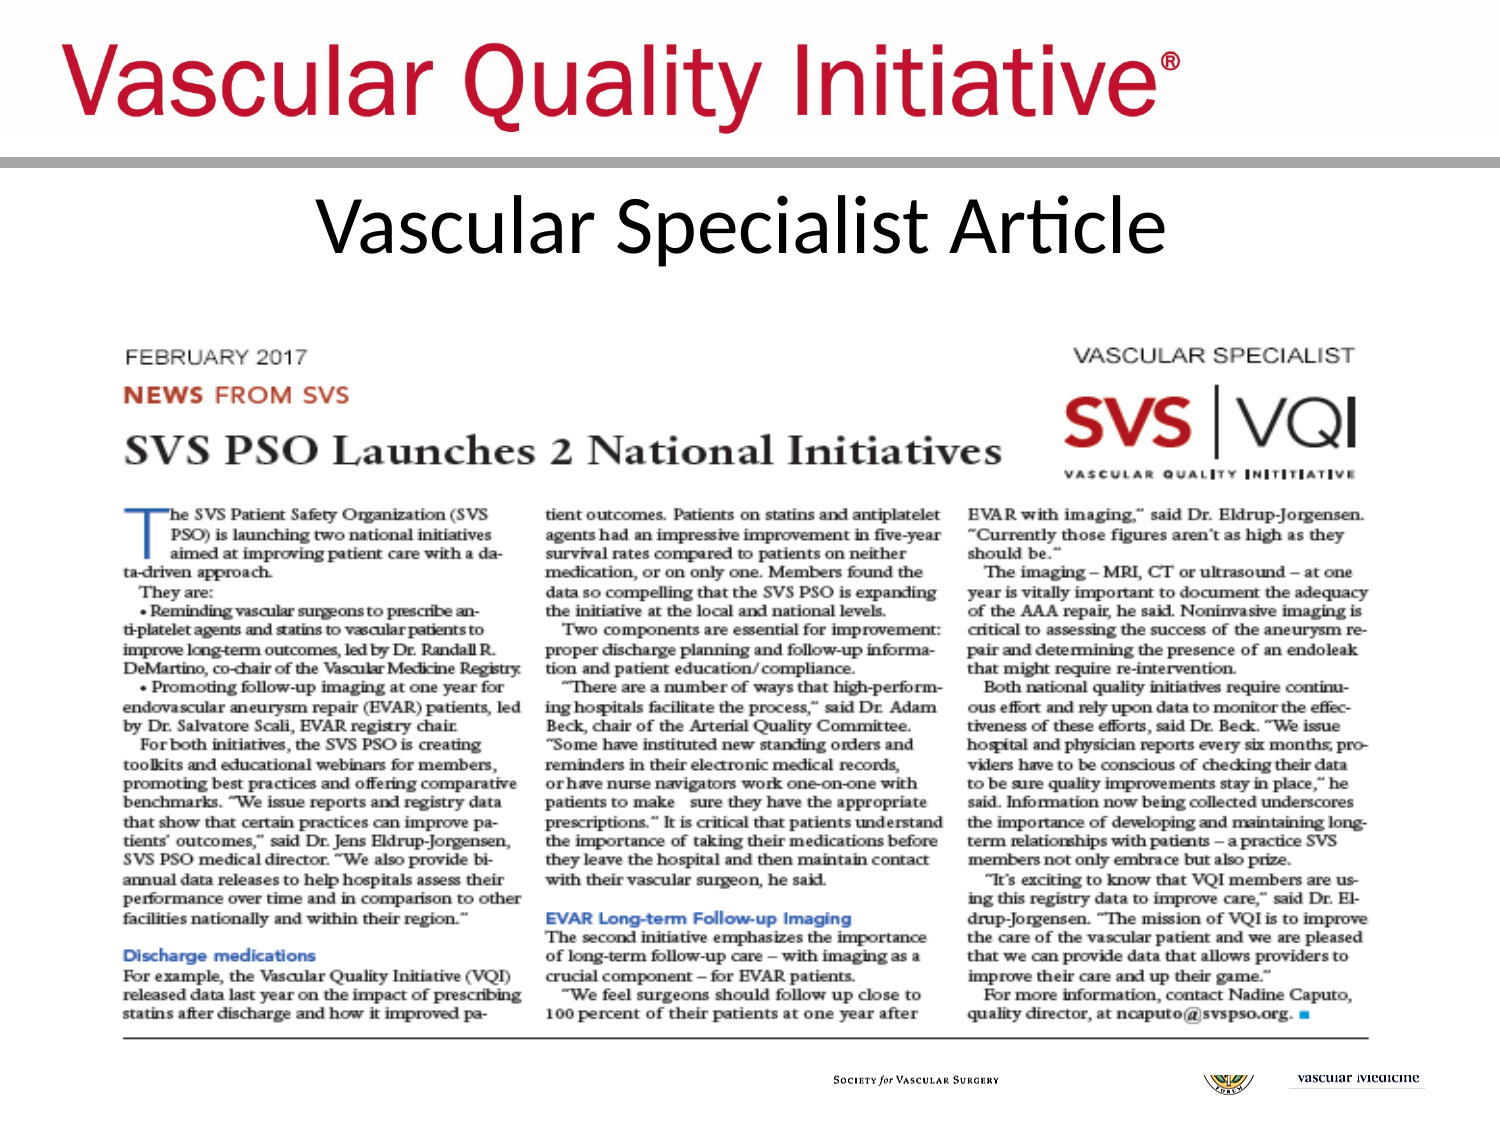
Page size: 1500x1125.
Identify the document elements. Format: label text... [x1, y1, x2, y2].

picture [59, 325, 1427, 1106]
title Vascular Specialist Article [76, 154, 1427, 285]
picture [0, 0, 1500, 136]
